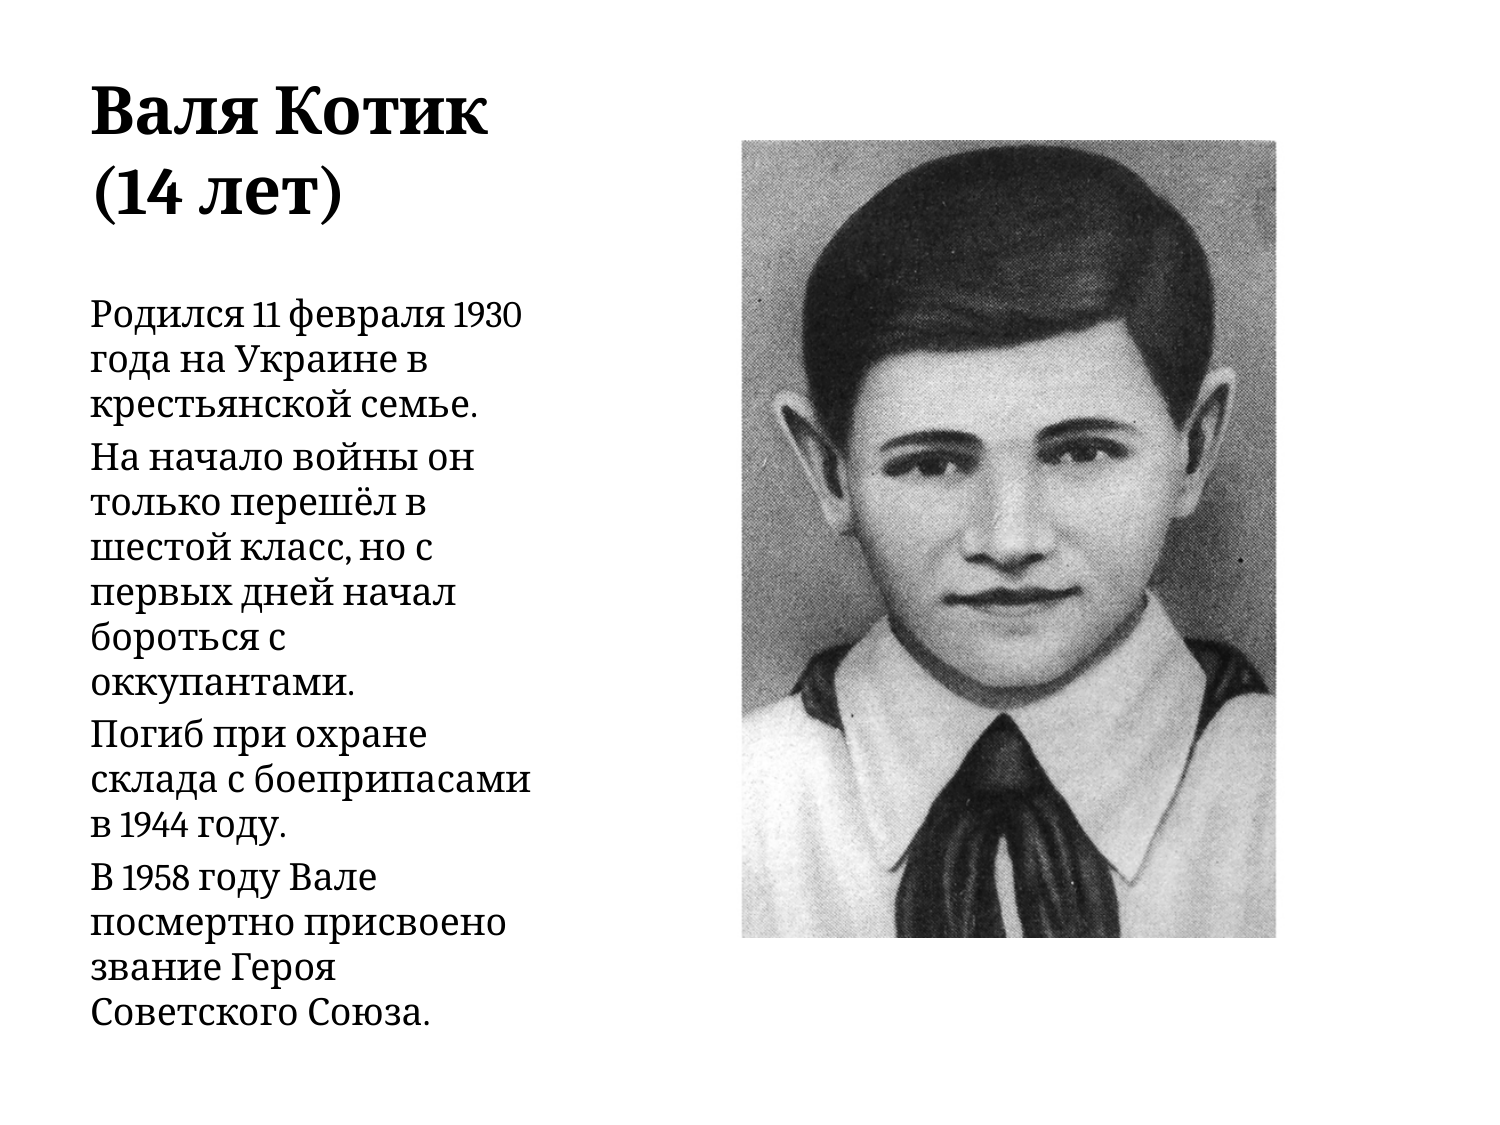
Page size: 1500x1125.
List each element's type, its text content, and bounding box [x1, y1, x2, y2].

title Валя Котик (14 лет) [74, 44, 569, 235]
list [691, 140, 1343, 938]
list Родился 11 февраля 1930 года на Украине в крестьянской семье. На начало войны он только перешёл в шестой класс, но с первых дней начал бороться с оккупантами. Погиб при охране склада с боеприпасами в 1944 году. В 1958 году Вале посмертно присвоено звание Героя Советского Союза. [74, 235, 569, 1006]
